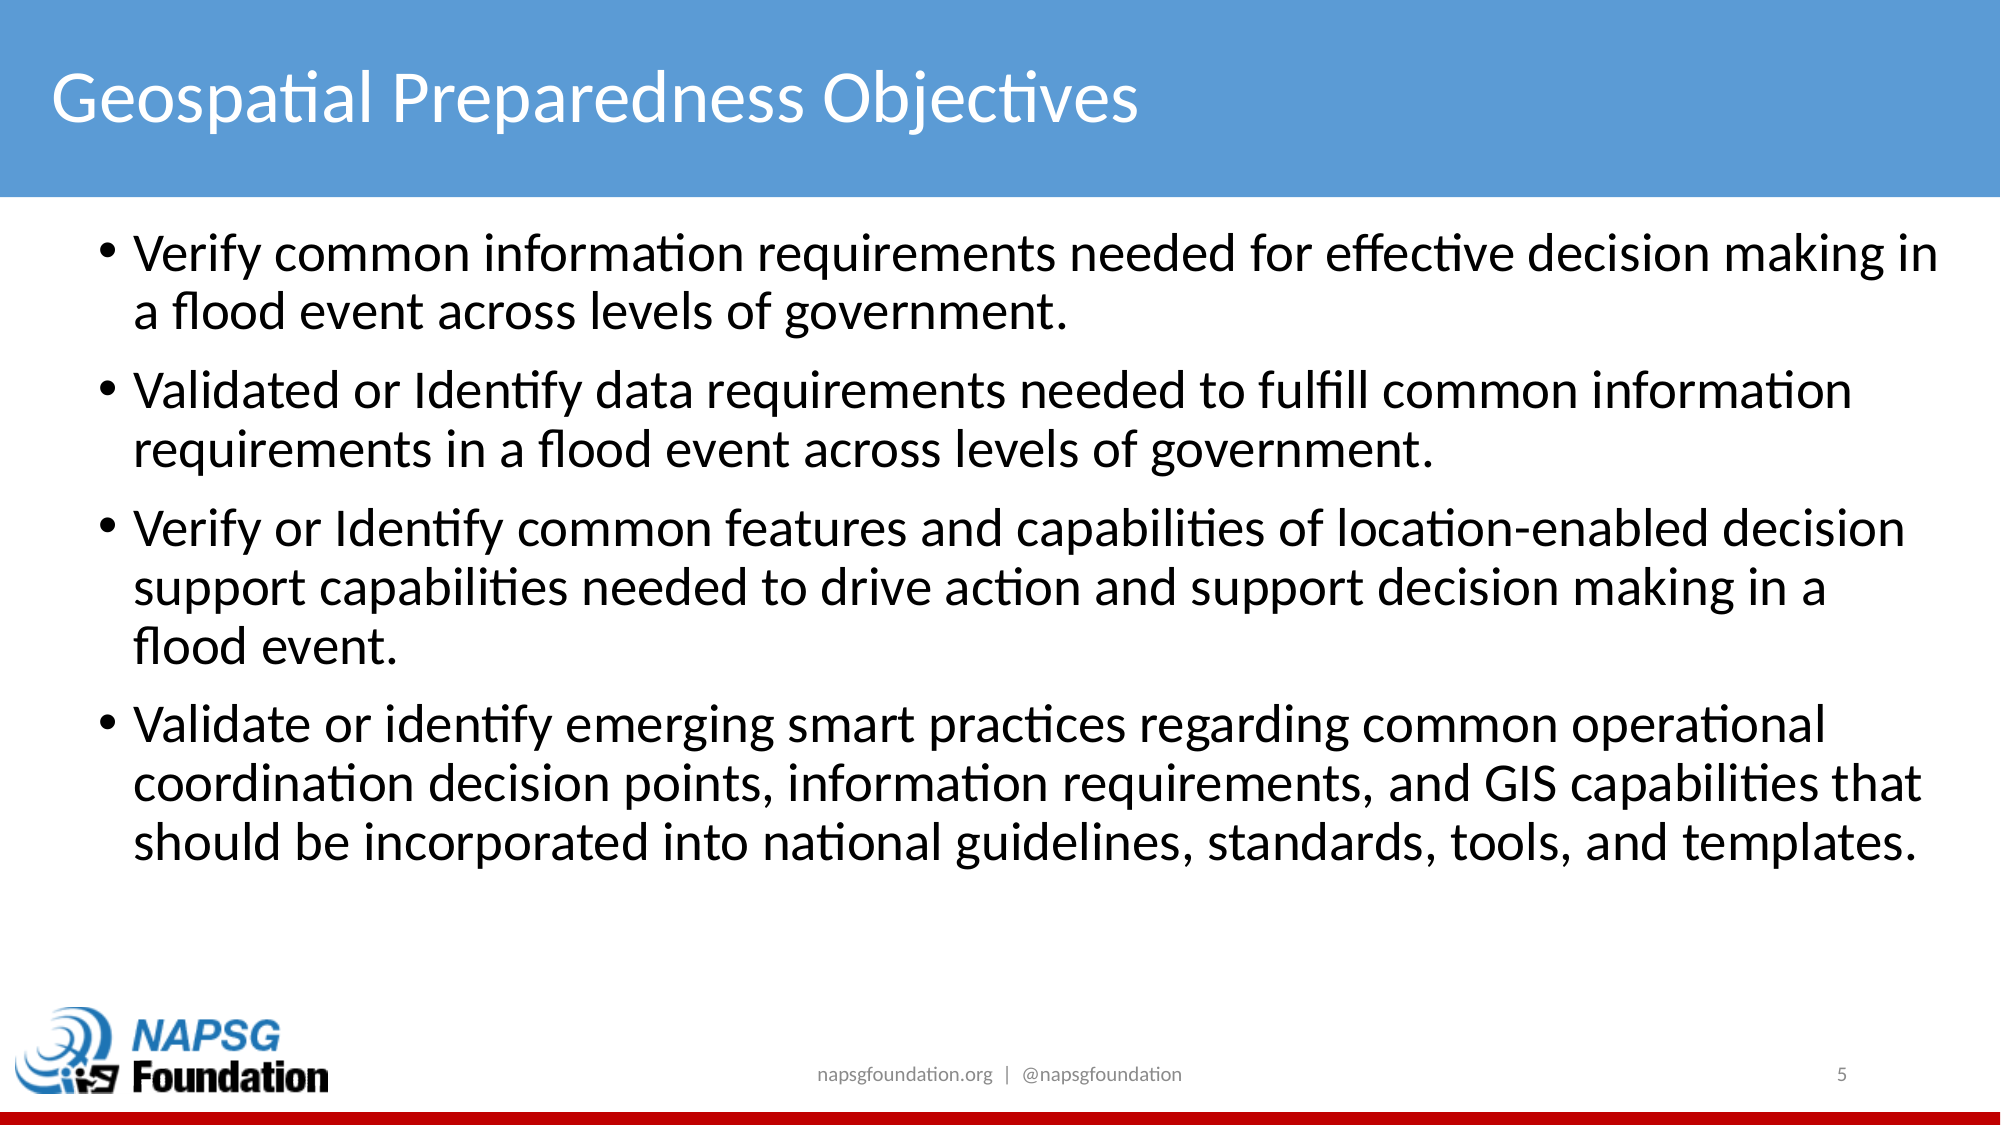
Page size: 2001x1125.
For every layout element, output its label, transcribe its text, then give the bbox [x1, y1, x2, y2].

title Geospatial Preparedness Objectives [36, 0, 2000, 198]
footer napsgfoundation.org | @napsgfoundation [662, 1042, 1338, 1103]
picture [15, 1007, 328, 1094]
slide_number 5 [1412, 1042, 1863, 1103]
list Verify common information requirements needed for effective decision making in a flood event across levels of government. Validated or Identify data requirements needed to fulfill common information requirements in a flood event across levels of government. Verify or Identify common features and capabilities of location-enabled decision support capabilities needed to drive action and support decision making in a flood event. Validate or identify emerging smart practices regarding common operational coordination decision points, information requirements, and GIS capabilities that should be incorporated into national guidelines, standards, tools, and templates. [83, 216, 1959, 931]
